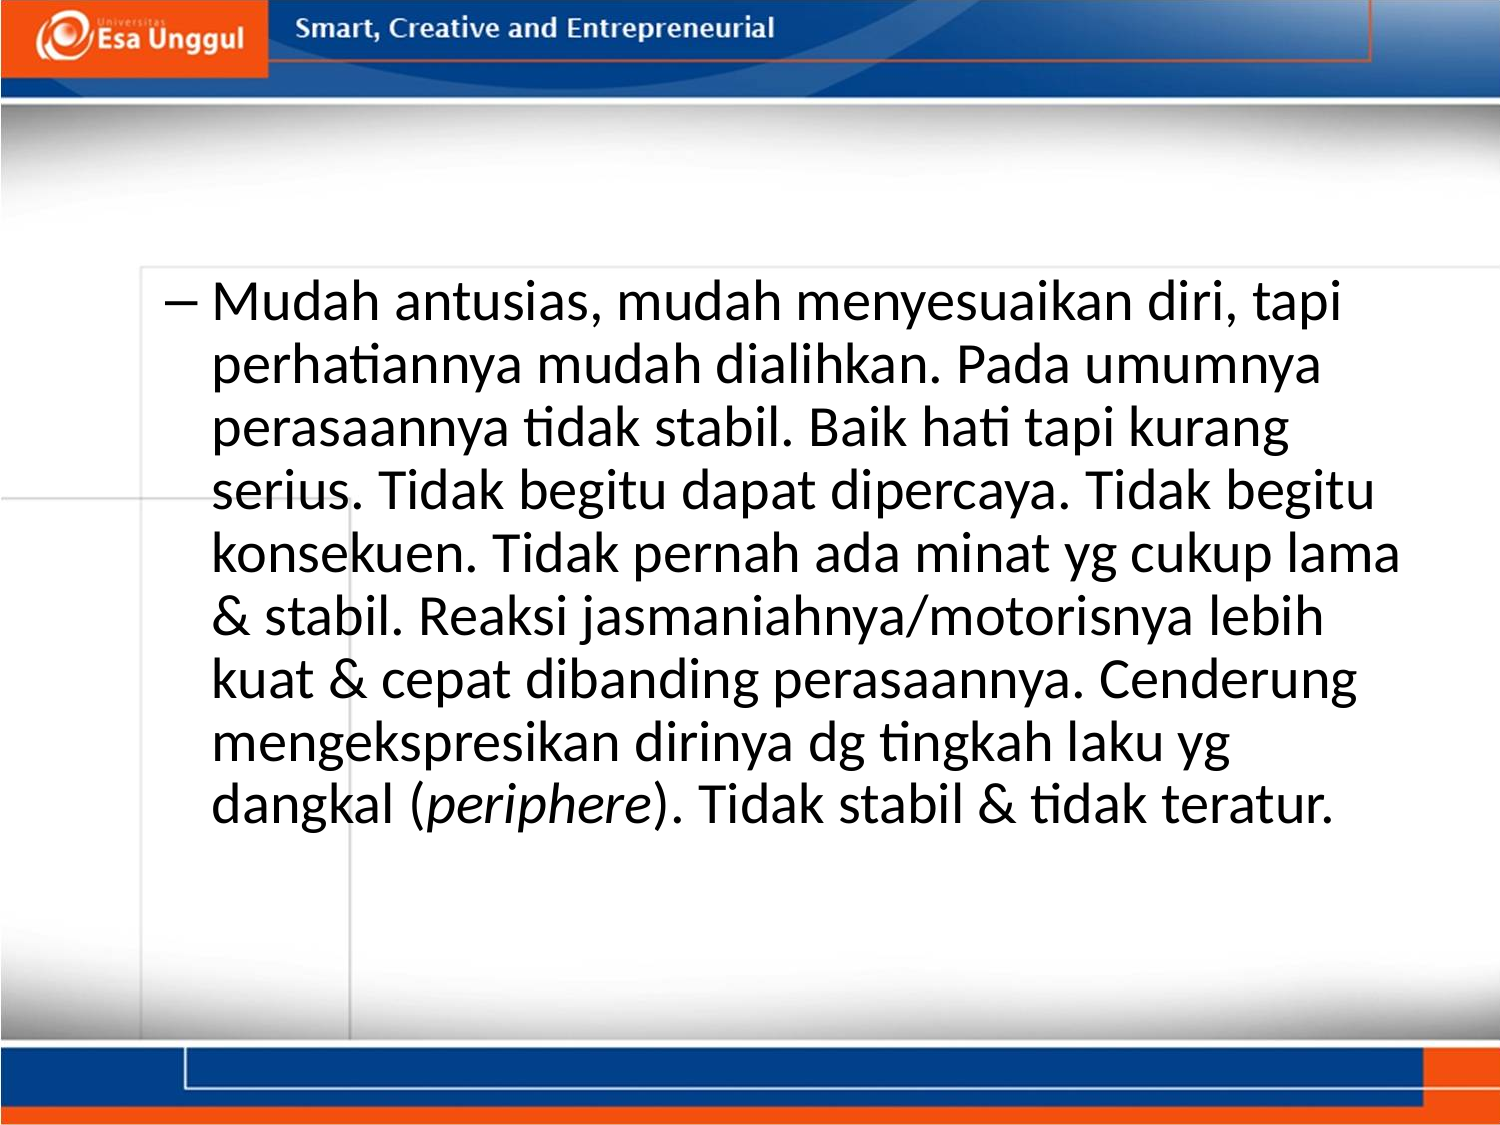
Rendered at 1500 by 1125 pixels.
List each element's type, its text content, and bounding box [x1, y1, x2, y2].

list Mudah antusias, mudah menyesuaikan diri, tapi perhatiannya mudah dialihkan. Pada umumnya perasaannya tidak stabil. Baik hati tapi kurang serius. Tidak begitu dapat dipercaya. Tidak begitu konsekuen. Tidak pernah ada minat yg cukup lama & stabil. Reaksi jasmaniahnya/motorisnya lebih kuat & cepat dibanding perasaannya. Cenderung mengekspresikan dirinya dg tingkah laku yg dangkal (periphere). Tidak stabil & tidak teratur. [75, 262, 1425, 1005]
picture [0, 0, 1500, 1125]
